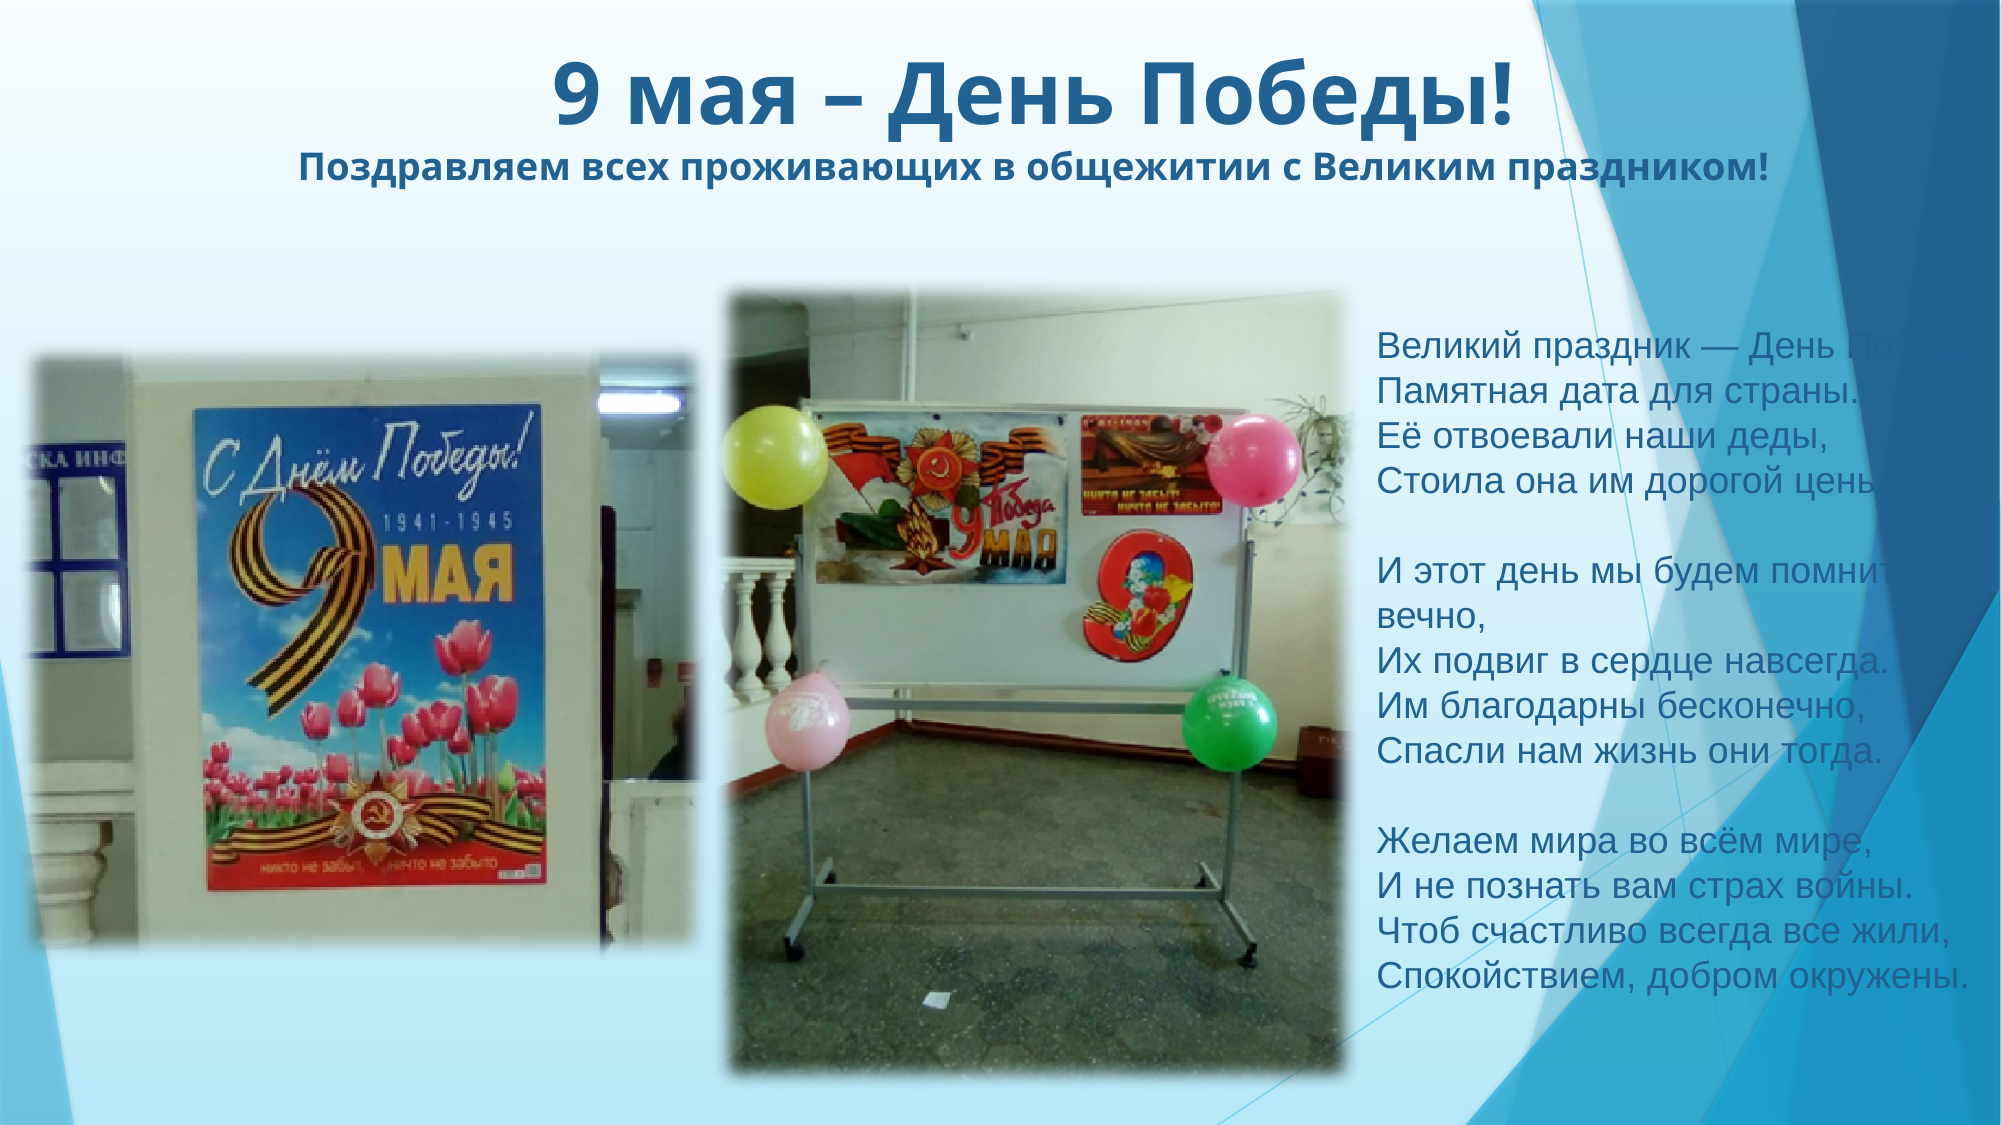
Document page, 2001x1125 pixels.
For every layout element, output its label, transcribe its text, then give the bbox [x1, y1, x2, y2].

title 9 мая – День Победы! Поздравляем всех проживающих в общежитии с Великим праздником! [246, 31, 1823, 229]
text_box Великий праздник — День Победы, Памятная дата для страны. Её отвоевали наши деды, Стоила она им дорогой цены! И этот день мы будем помнить вечно, Их подвиг в сердце навсегда. Им благодарны бесконечно, Спасли нам жизнь они тогда. Желаем мира во всём мире, И не познать вам страх войны. Чтоб счастливо всегда все жили, Спокойствием, добром окружены. [1367, 313, 2000, 1048]
picture [15, 338, 713, 964]
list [711, 276, 1363, 1093]
